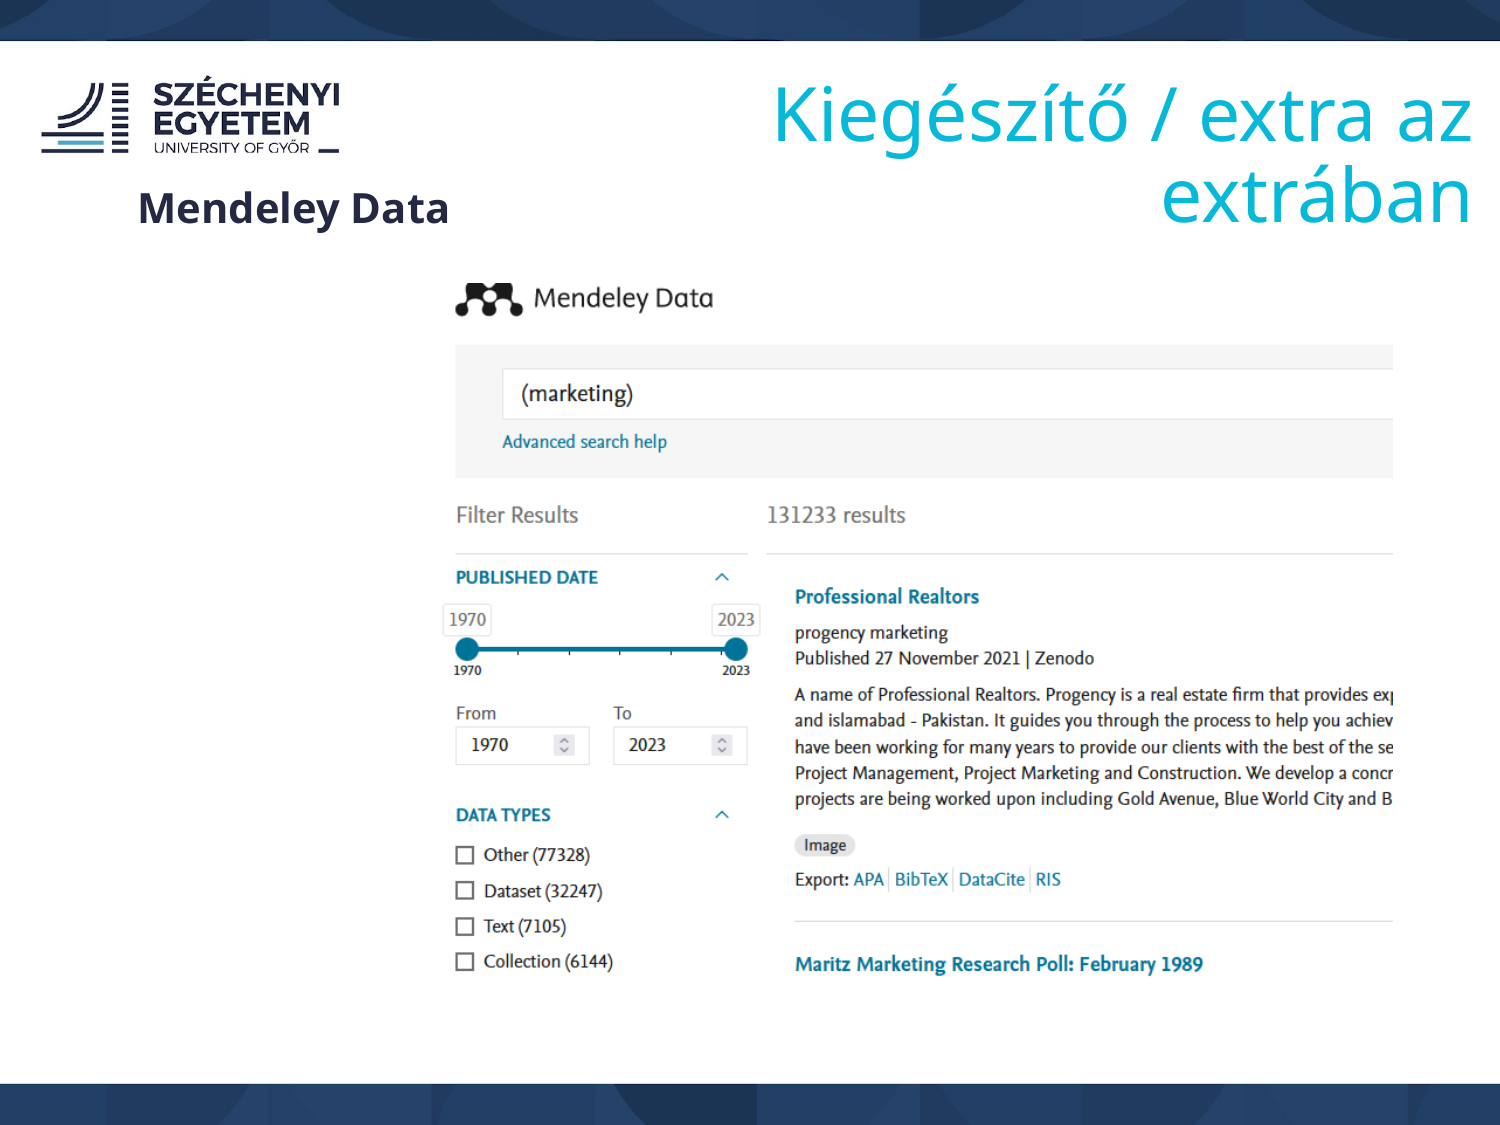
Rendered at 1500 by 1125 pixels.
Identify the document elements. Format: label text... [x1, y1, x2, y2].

text_box Mendeley Data [47, 180, 1500, 284]
text_box Kiegészítő / extra az extrában [518, 68, 1490, 160]
picture [0, 0, 1500, 1125]
